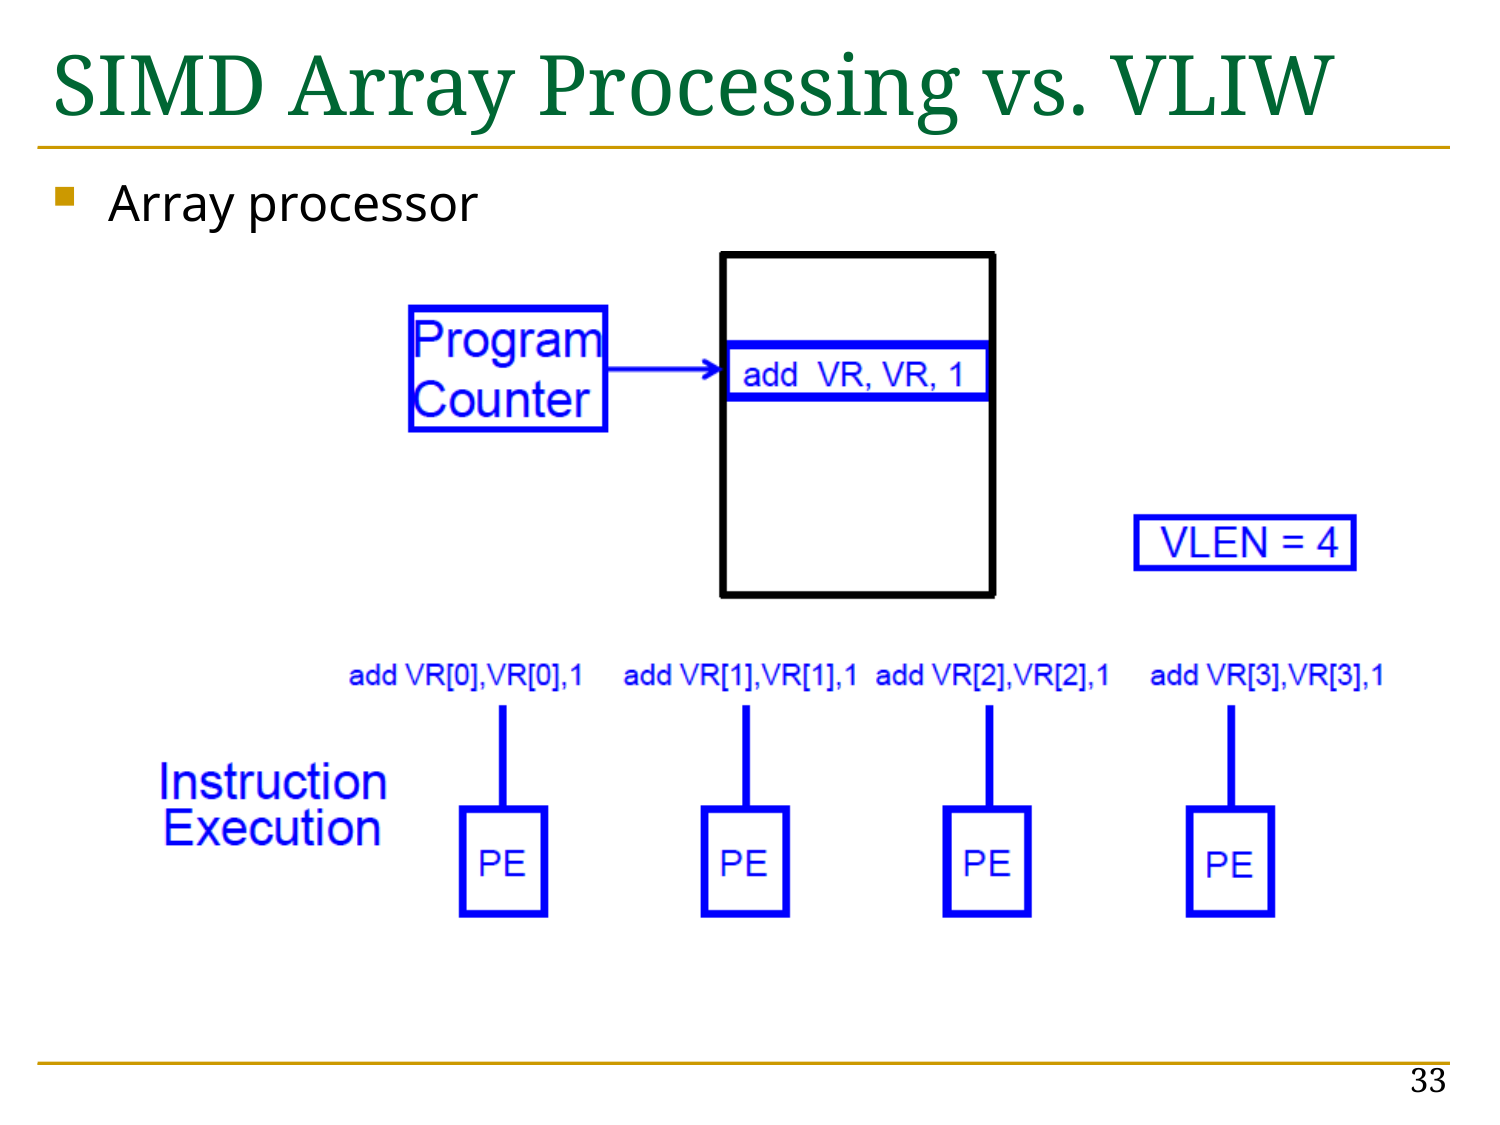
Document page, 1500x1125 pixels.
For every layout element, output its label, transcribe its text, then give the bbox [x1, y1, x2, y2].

title SIMD Array Processing vs. VLIW [37, 24, 1450, 163]
list Array processor [37, 163, 1450, 1016]
slide_number 33 [1111, 1036, 1462, 1112]
picture [144, 251, 1394, 1033]
